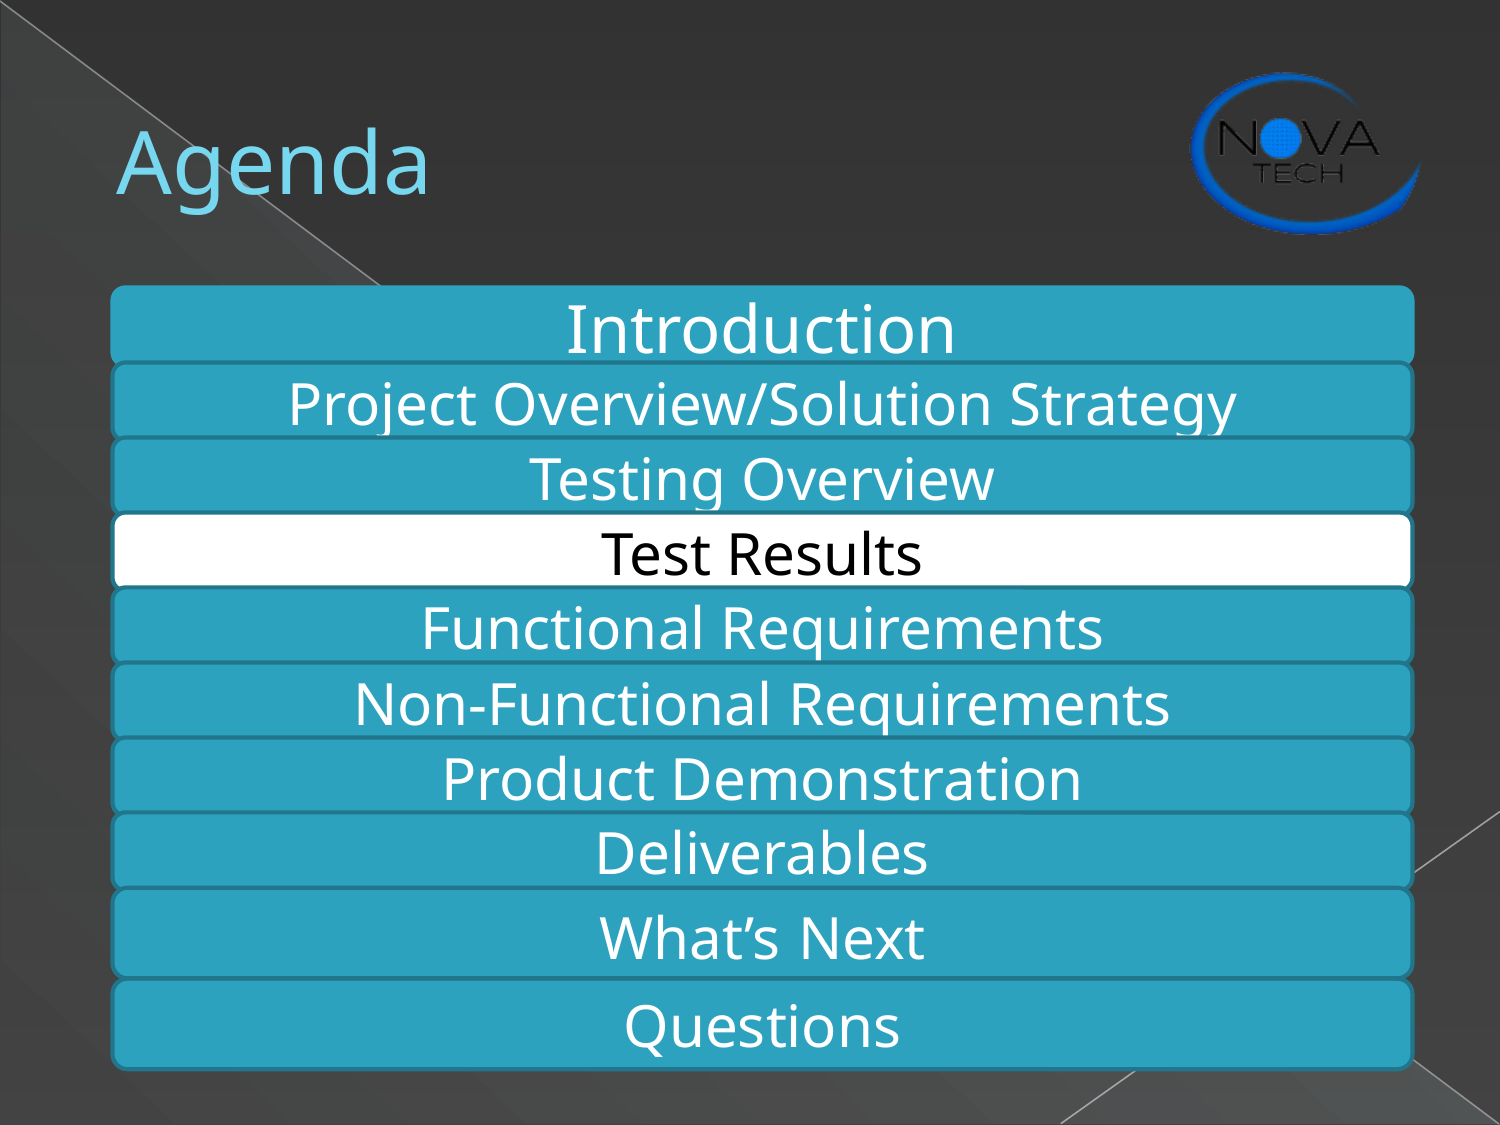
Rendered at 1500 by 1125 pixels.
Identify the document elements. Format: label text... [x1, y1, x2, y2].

text_box Project Overview/Solution Strategy [112, 362, 1413, 439]
text_box Non-Functional Requirements [112, 662, 1413, 739]
text_box Testing Overview [112, 437, 1413, 514]
title Agenda [22, 44, 1419, 275]
text_box Deliverables [112, 812, 1413, 889]
text_box Functional Requirements [112, 587, 1413, 664]
text_box Product Demonstration [112, 737, 1413, 814]
text_box Introduction [112, 287, 1413, 364]
picture [1149, 53, 1500, 272]
text_box What’s Next [112, 887, 1413, 979]
text_box Test Results [112, 512, 1413, 589]
text_box Questions [112, 978, 1413, 1070]
